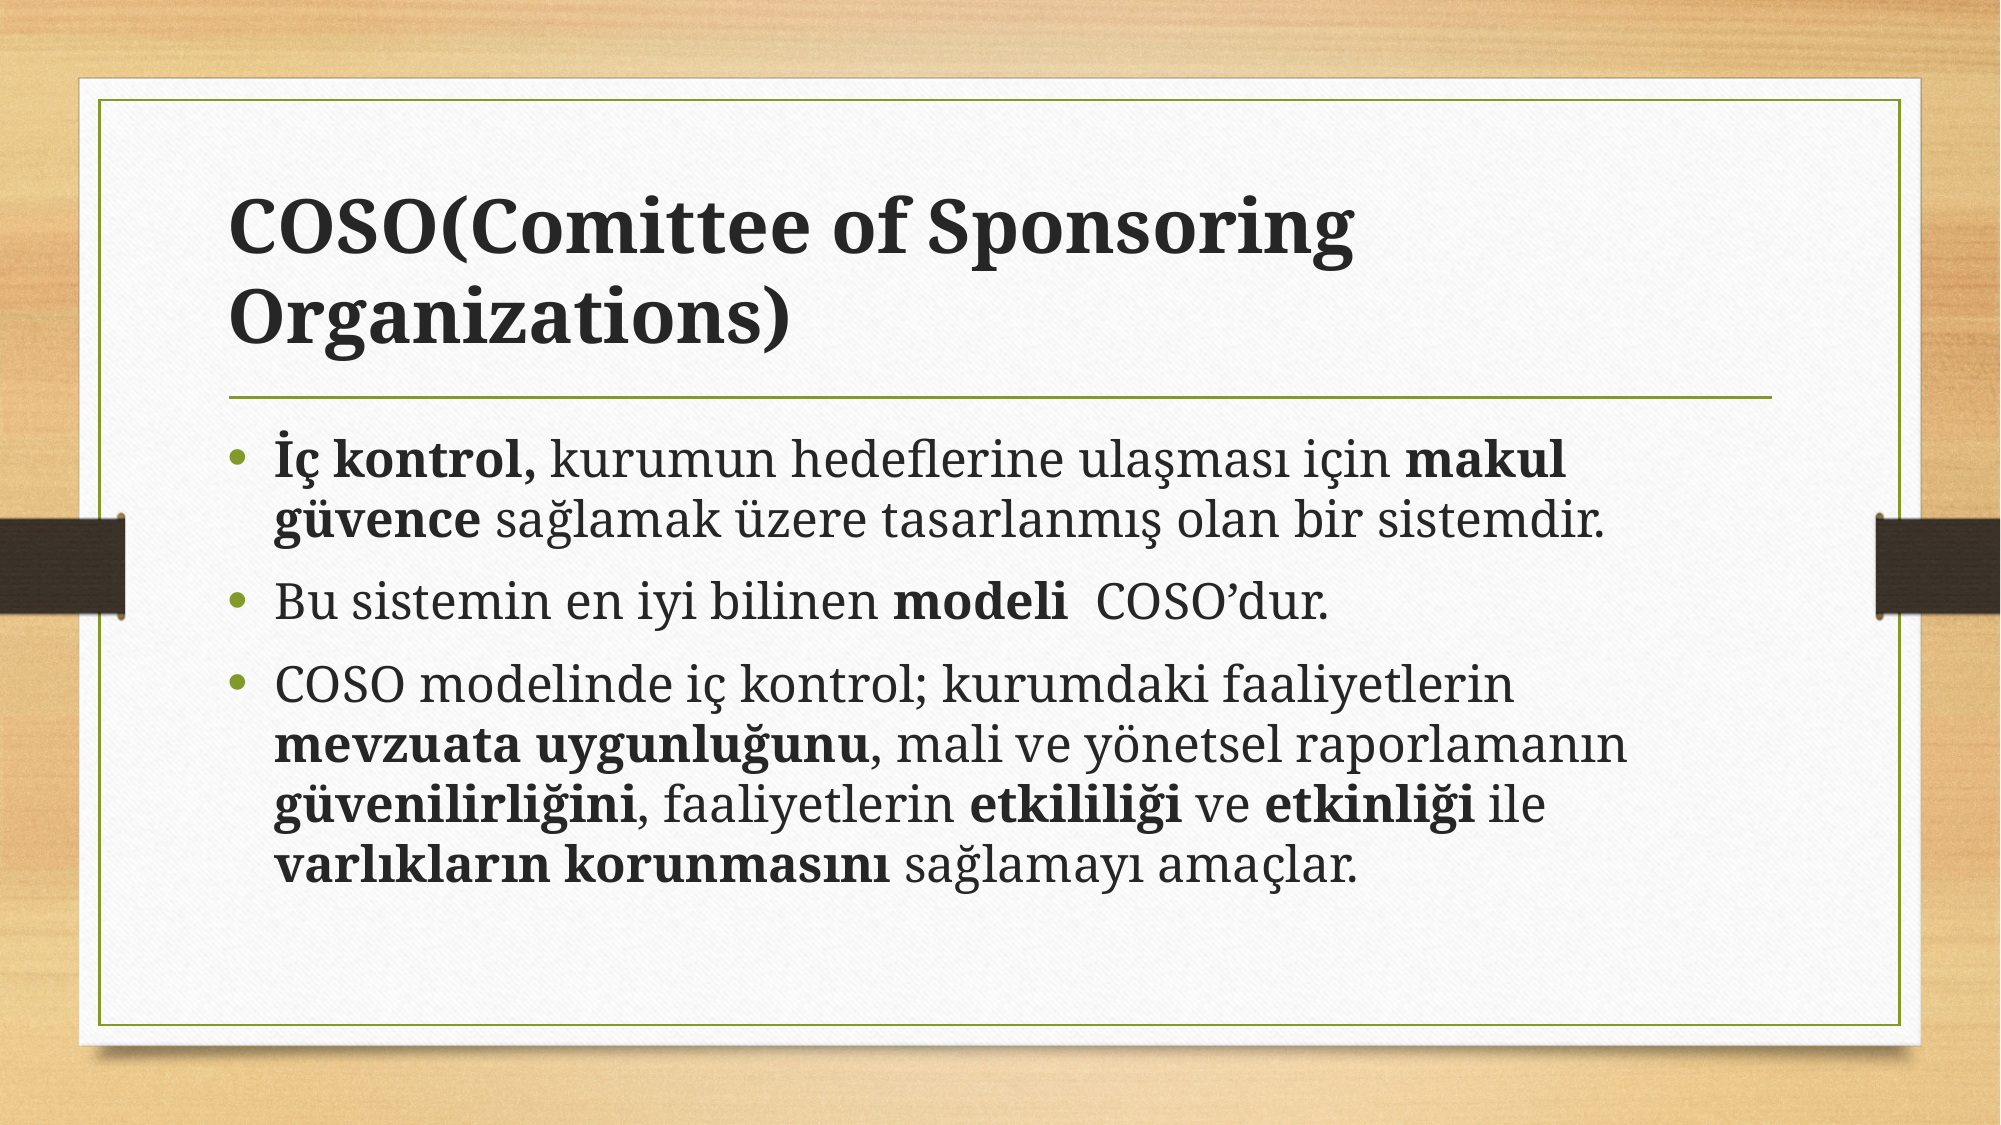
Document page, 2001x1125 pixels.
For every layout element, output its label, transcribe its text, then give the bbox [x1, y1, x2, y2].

list İç kontrol, kurumun hedeflerine ulaşması için makul güvence sağlamak üzere tasarlanmış olan bir sistemdir. Bu sistemin en iyi bilinen modeli COSO’dur. COSO modelinde iç kontrol; kurumdaki faaliyetlerin mevzuata uygunluğunu, mali ve yönetsel raporlamanın güvenilirliğini, faaliyetlerin etkililiği ve etkinliği ile varlıkların korunmasını sağlamayı amaçlar. [212, 419, 1788, 964]
picture [0, 0, 2001, 1125]
title COSO(Comittee of Sponsoring Organizations) [212, 161, 1788, 375]
